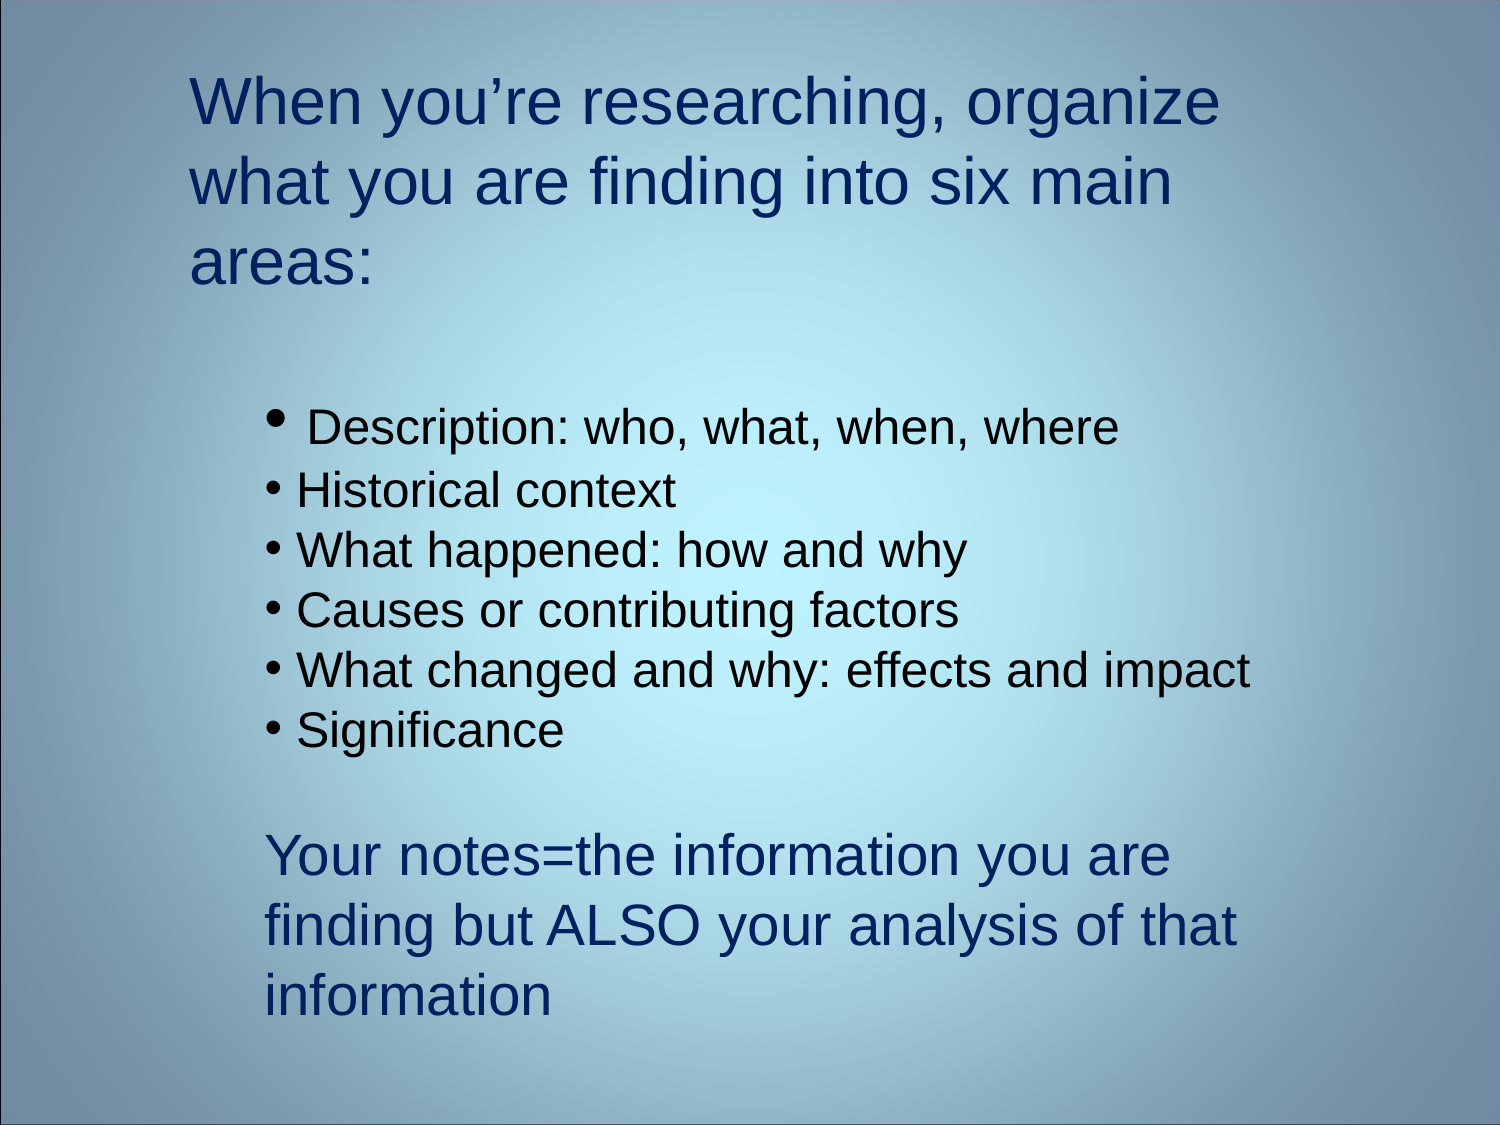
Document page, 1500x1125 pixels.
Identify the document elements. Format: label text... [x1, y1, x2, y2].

picture [0, 0, 1500, 1125]
title [75, 45, 1425, 233]
text_box When you’re researching, organize what you are finding into six main areas: Description: who, what, when, where Historical context What happened: how and why Causes or contributing factors What changed and why: effects and impact Significance Your notes=the information you are finding but ALSO your analysis of that information [174, 50, 1363, 1076]
